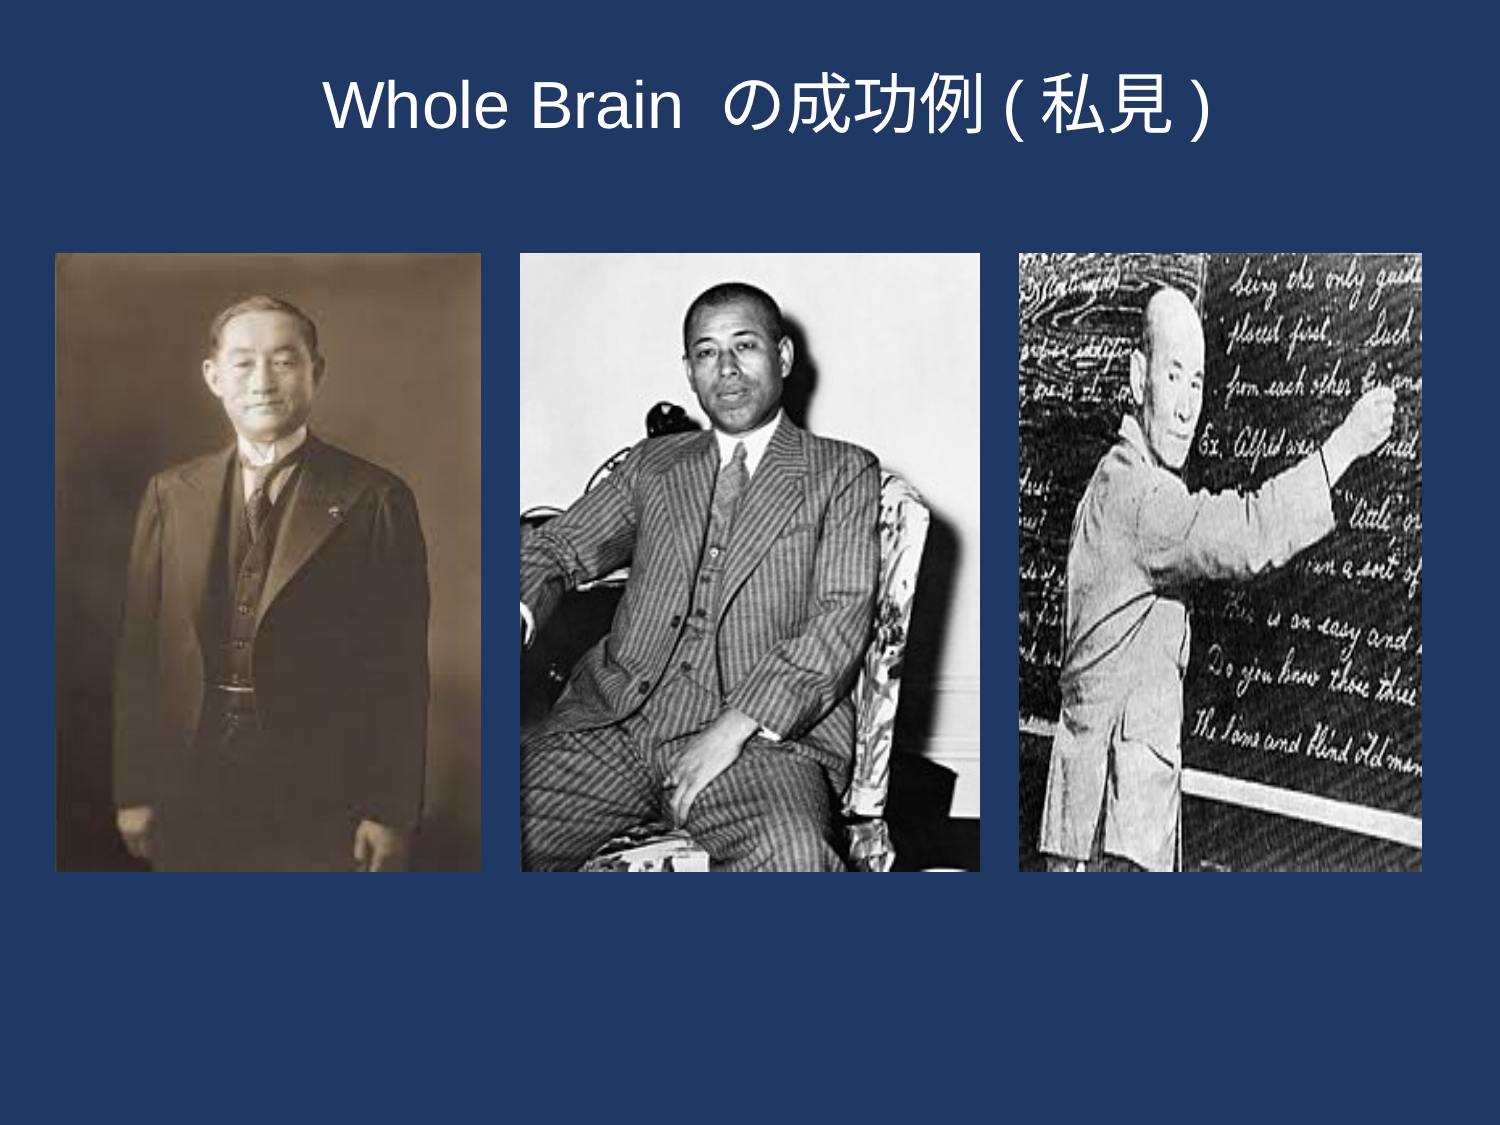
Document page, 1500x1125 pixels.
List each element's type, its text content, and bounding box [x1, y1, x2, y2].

text_box Whole Brain の成功例(私見) [307, 54, 1385, 150]
picture [55, 253, 482, 872]
picture [1018, 253, 1422, 872]
picture [520, 253, 980, 872]
